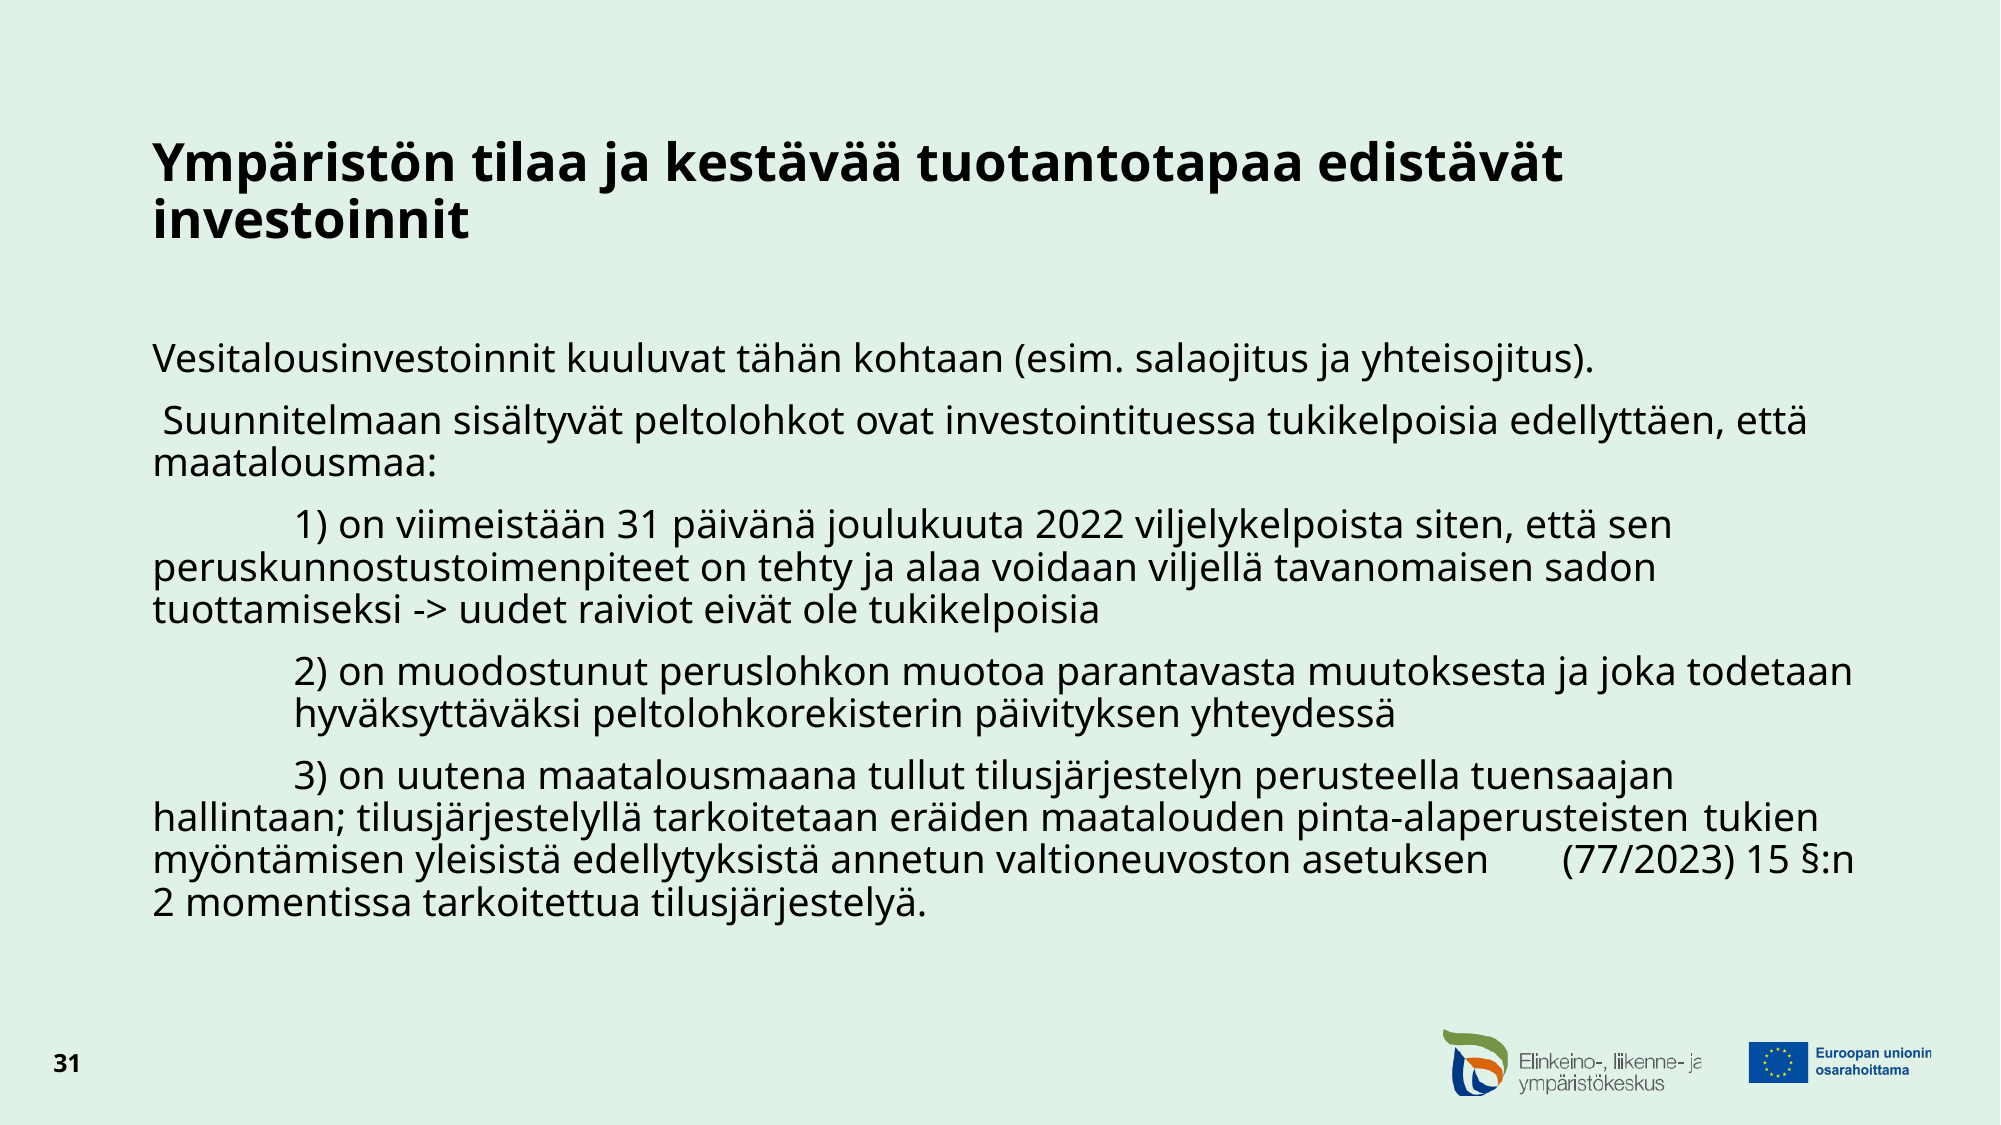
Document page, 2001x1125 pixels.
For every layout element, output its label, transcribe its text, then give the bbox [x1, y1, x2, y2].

title Ympäristön tilaa ja kestävää tuotantotapaa edistävät investoinnit [137, 128, 1882, 258]
list Vesitalousinvestoinnit kuuluvat tähän kohtaan (esim. salaojitus ja yhteisojitus). Suunnitelmaan sisältyvät peltolohkot ovat investointituessa tukikelpoisia edellyttäen, että maatalousmaa: 1) on viimeistään 31 päivänä joulukuuta 2022 viljelykelpoista siten, että sen peruskunnostustoimenpiteet on tehty ja alaa voidaan viljellä tavanomaisen sadon tuottamiseksi -> uudet raiviot eivät ole tukikelpoisia 2) on muodostunut peruslohkon muotoa parantavasta muutoksesta ja joka todetaan hyväksyttäväksi peltolohkorekisterin päivityksen yhteydessä 3) on uutena maatalousmaana tullut tilusjärjestelyn perusteella tuensaajan hallintaan; tilusjärjestelyllä tarkoitetaan eräiden maatalouden pinta-alaperusteisten tukien myöntämisen yleisistä edellytyksistä annetun valtioneuvoston asetuksen (77/2023) 15 §:n 2 momentissa tarkoitettua tilusjärjestelyä. [137, 331, 1882, 933]
